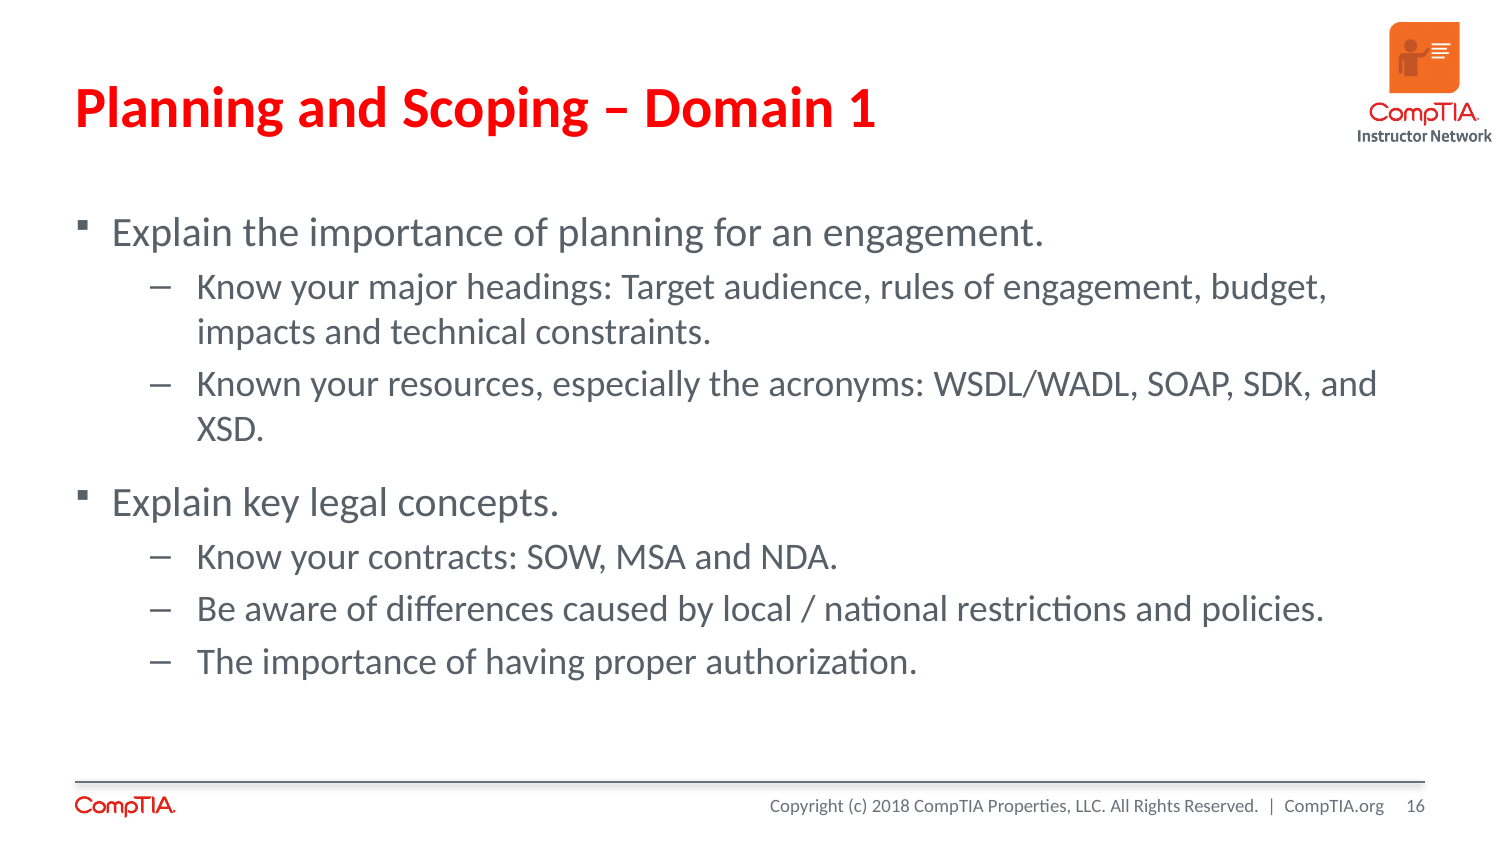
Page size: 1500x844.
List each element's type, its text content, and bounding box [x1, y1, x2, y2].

slide_number 16 [1384, 782, 1425, 827]
list Explain the importance of planning for an engagement. Know your major headings: Target audience, rules of engagement, budget, impacts and technical constraints. Known your resources, especially the acronyms: WSDL/WADL, SOAP, SDK, and XSD. Explain key legal concepts. Know your contracts: SOW, MSA and NDA. Be aware of differences caused by local / national restrictions and policies. The importance of having proper authorization. [75, 196, 1425, 754]
picture [1358, 22, 1492, 142]
title Planning and Scoping – Domain 1 [75, 33, 1425, 175]
